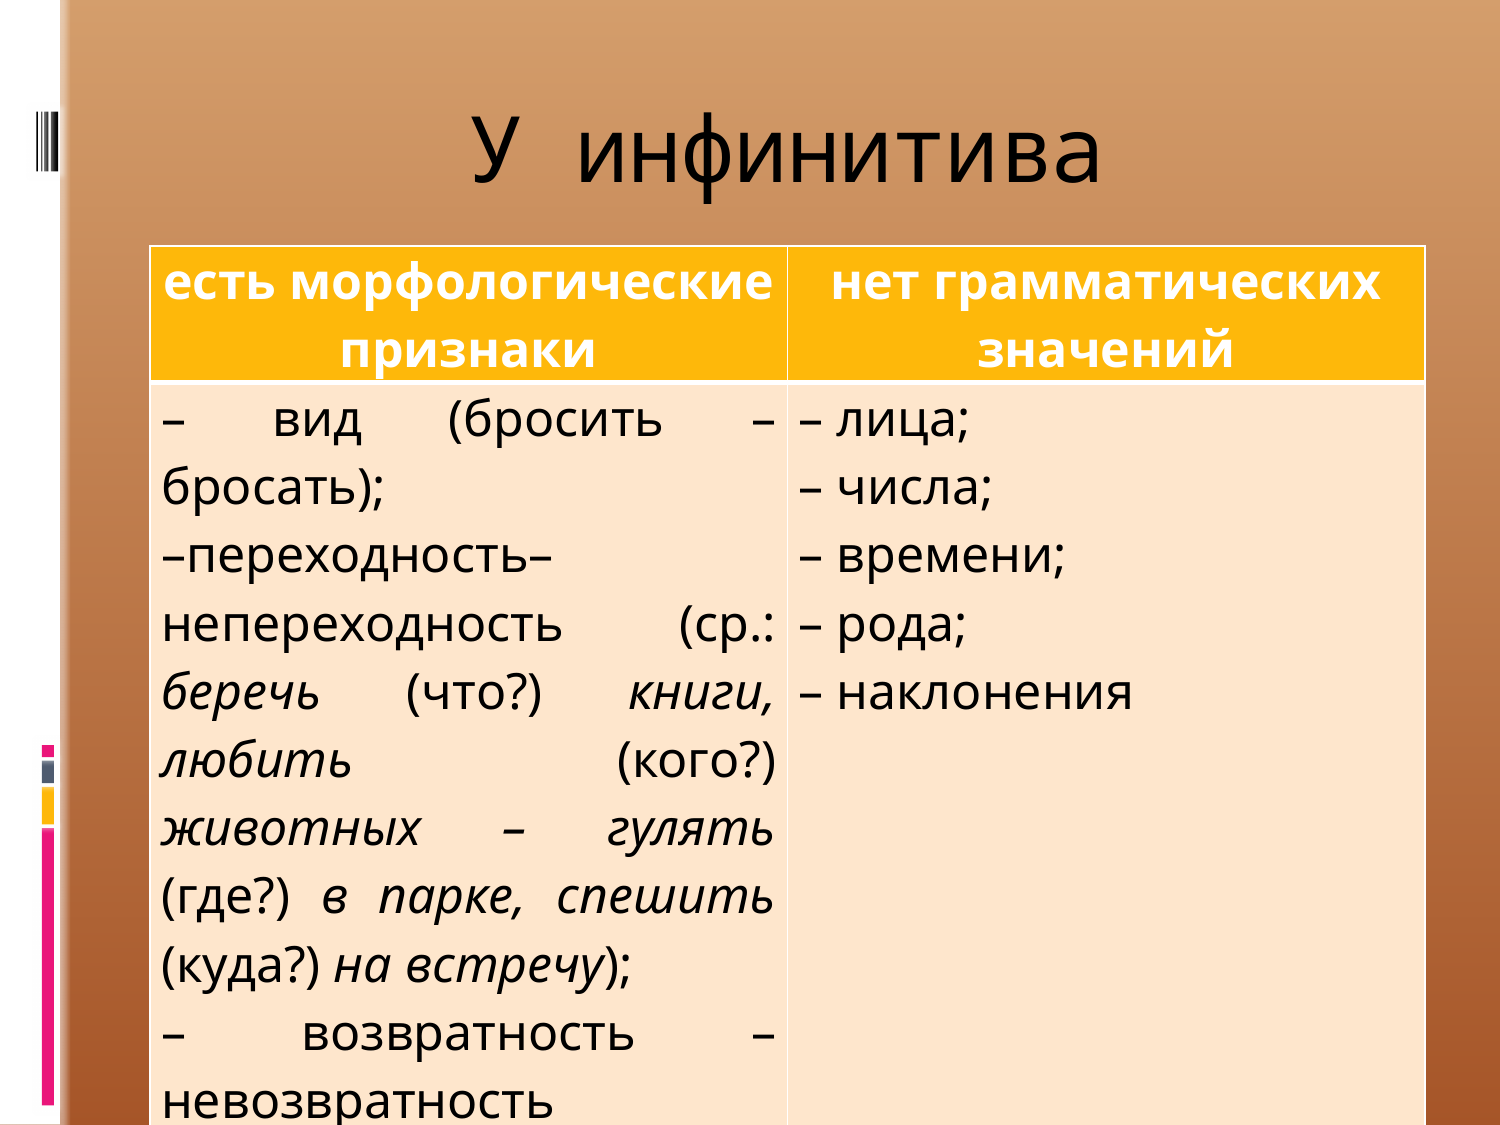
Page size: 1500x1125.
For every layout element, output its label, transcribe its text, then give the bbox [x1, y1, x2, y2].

table_cell – вид (бросить – бросать); –переходность– непереходность (ср.: беречь (что?) книги, любить (кого?) животных – гулять (где?) в парке, спешить (куда?) на встречу); – возвратность – невозвратность (убедить – убедиться); – спряжение [151, 385, 787, 1125]
table_header нет грамматических значений [788, 247, 1424, 380]
table_header есть морфологические признаки [151, 247, 787, 380]
table_cell – лица; – числа; – времени; – рода; – наклонения [788, 385, 1424, 1125]
title У инфинитива [150, 83, 1425, 234]
